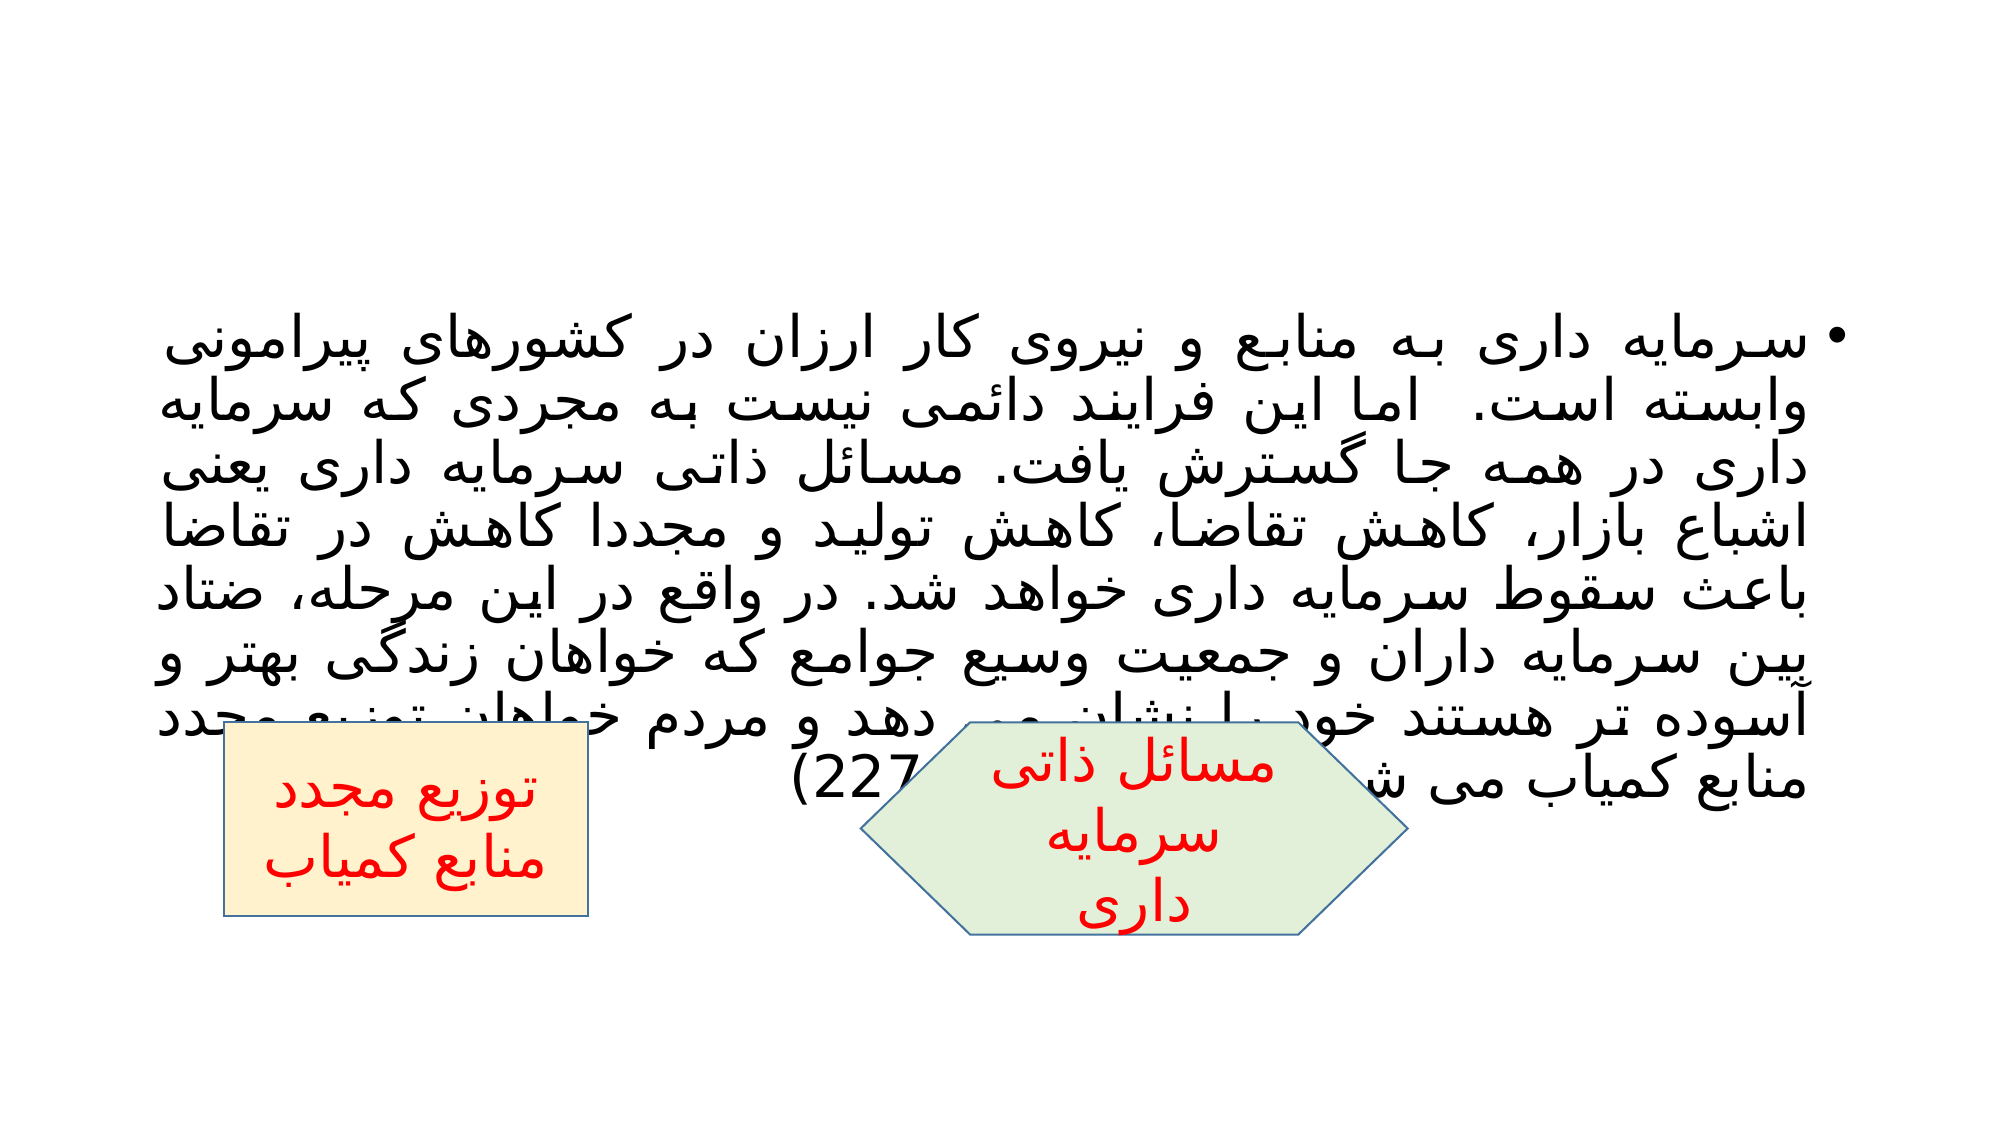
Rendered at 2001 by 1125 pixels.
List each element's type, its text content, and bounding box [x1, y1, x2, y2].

text_box توزیع مجدد منابع کمیاب [223, 721, 589, 917]
list سرمایه داری به منابع و نیروی کار ارزان در کشورهای پیرامونی وابسته است. اما این فرایند دائمی نیست به مجردی که سرمایه داری در همه جا گسترش یافت. مسائل ذاتی سرمایه داری یعنی اشباع بازار، کاهش تقاضا، کاهش تولید و مجددا کاهش در تقاضا باعث سقوط سرمایه داری خواهد شد. در واقع در این مرحله، ضتاد بین سرمایه داران و جمعیت وسیع جوامع که خواهان زندگی بهتر و آسوده تر هستند خود را نشان می دهد و مردم خواهان توزیع مجدد منابع کمیاب می شوند (ترنر، 1998، 227) [137, 299, 1863, 1014]
text_box مسائل ذاتی سرمایه داری [859, 721, 1410, 936]
